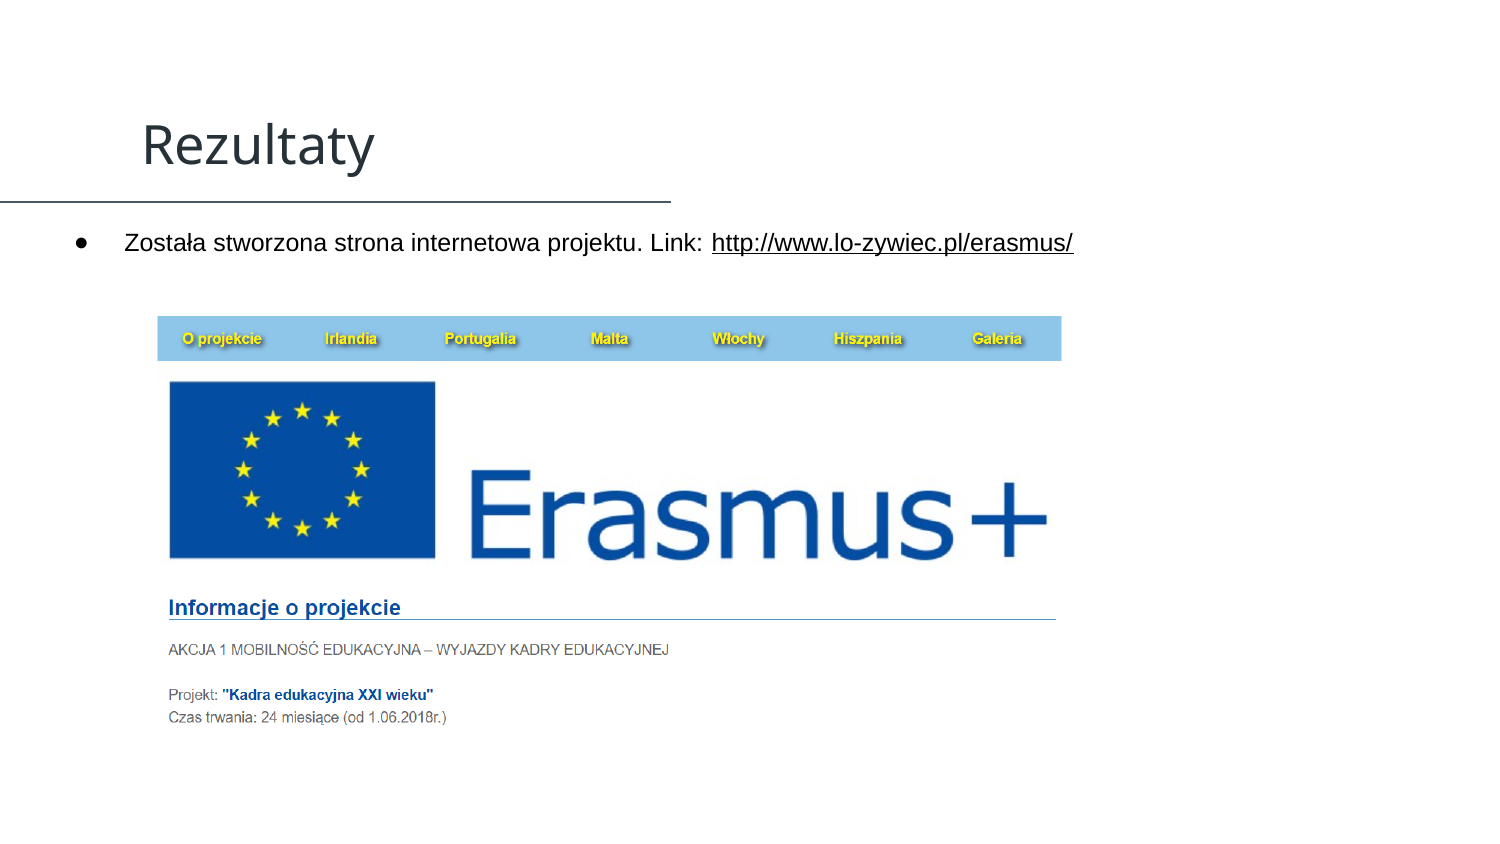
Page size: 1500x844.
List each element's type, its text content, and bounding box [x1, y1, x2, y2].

picture [140, 309, 1073, 725]
list Została stworzona strona internetowa projektu. Link: http://www.lo-zywiec.pl/erasmus/ [34, 211, 1134, 295]
title Rezultaty [125, 65, 1106, 191]
